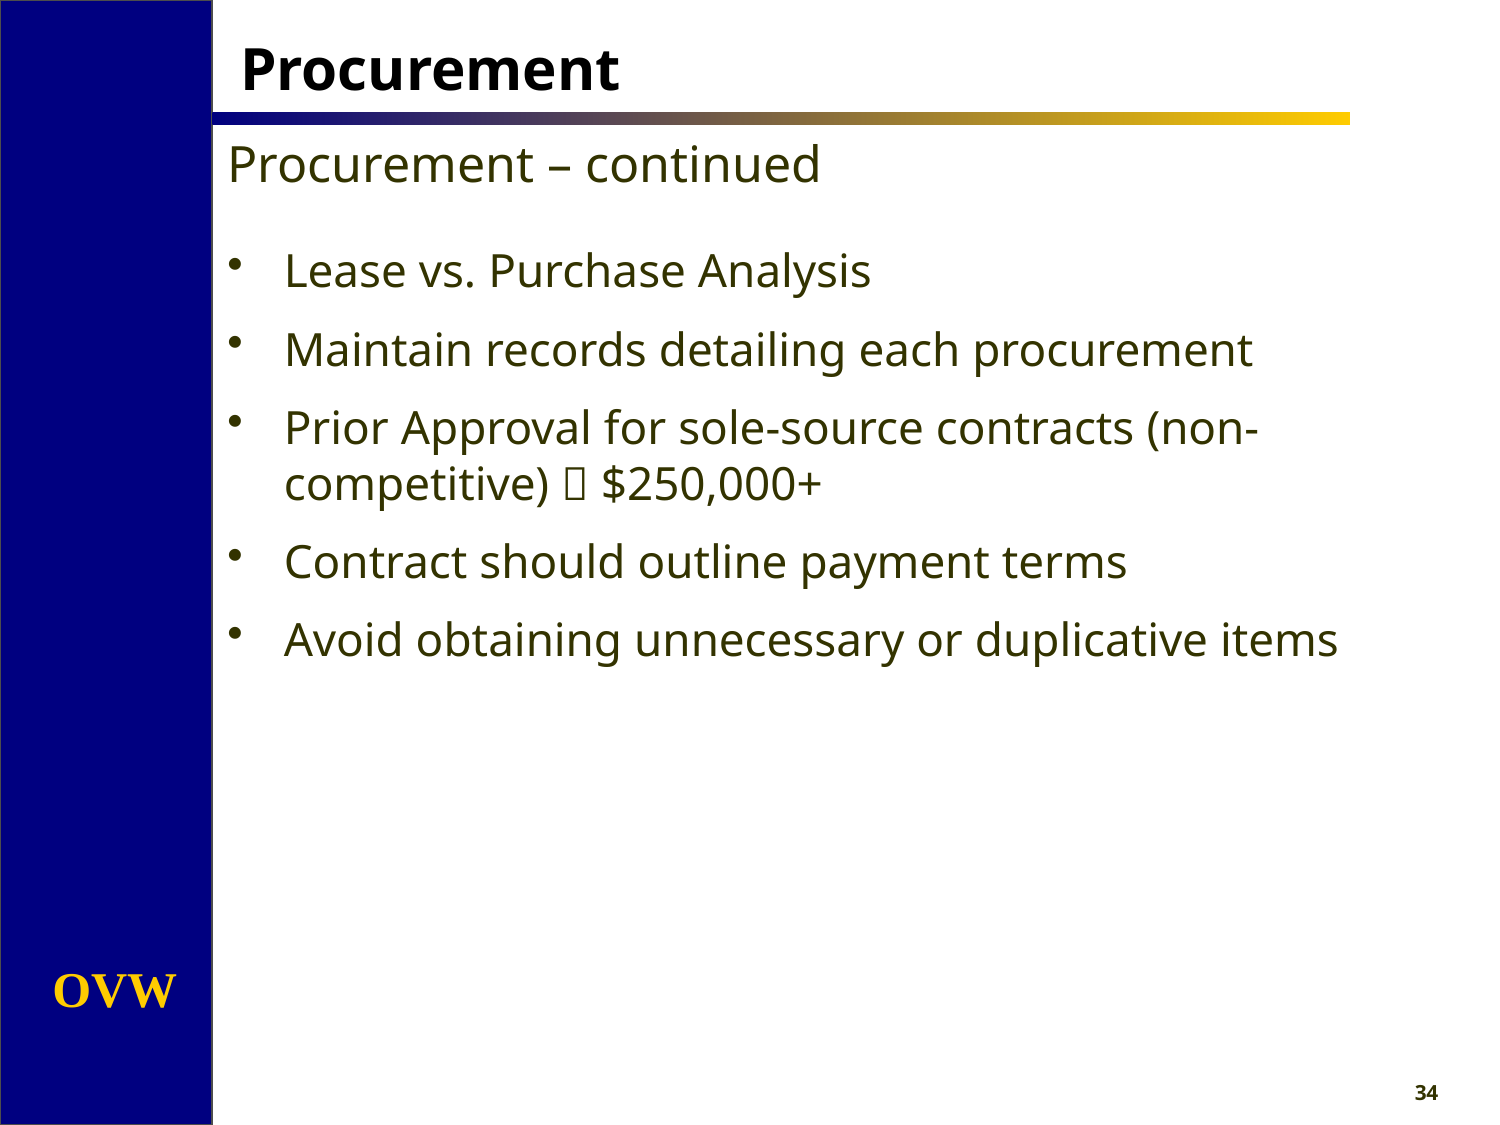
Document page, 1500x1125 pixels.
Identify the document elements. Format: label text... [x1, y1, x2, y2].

title Procurement [75, 24, 1425, 105]
list Procurement – continued Lease vs. Purchase Analysis Maintain records detailing each procurement Prior Approval for sole-source contracts (non-competitive)  $250,000+ Contract should outline payment terms Avoid obtaining unnecessary or duplicative items [212, 125, 1500, 1125]
